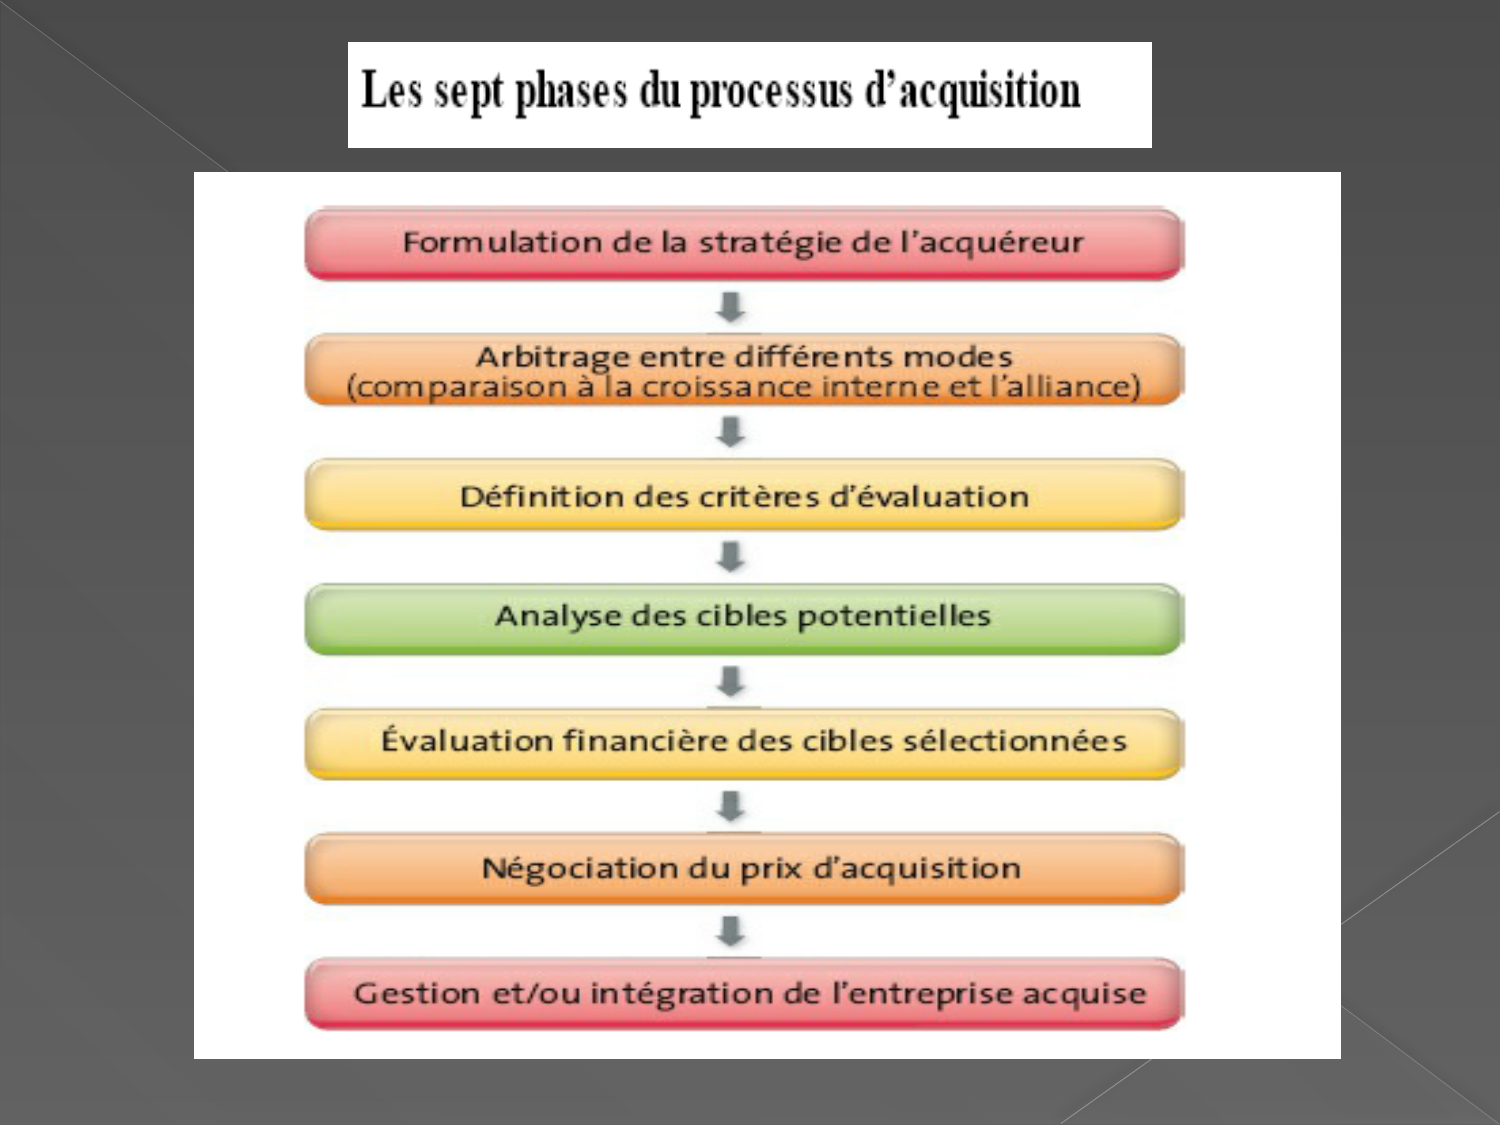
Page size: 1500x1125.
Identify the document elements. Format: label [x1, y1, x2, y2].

picture [348, 42, 1152, 149]
picture [194, 172, 1341, 1059]
